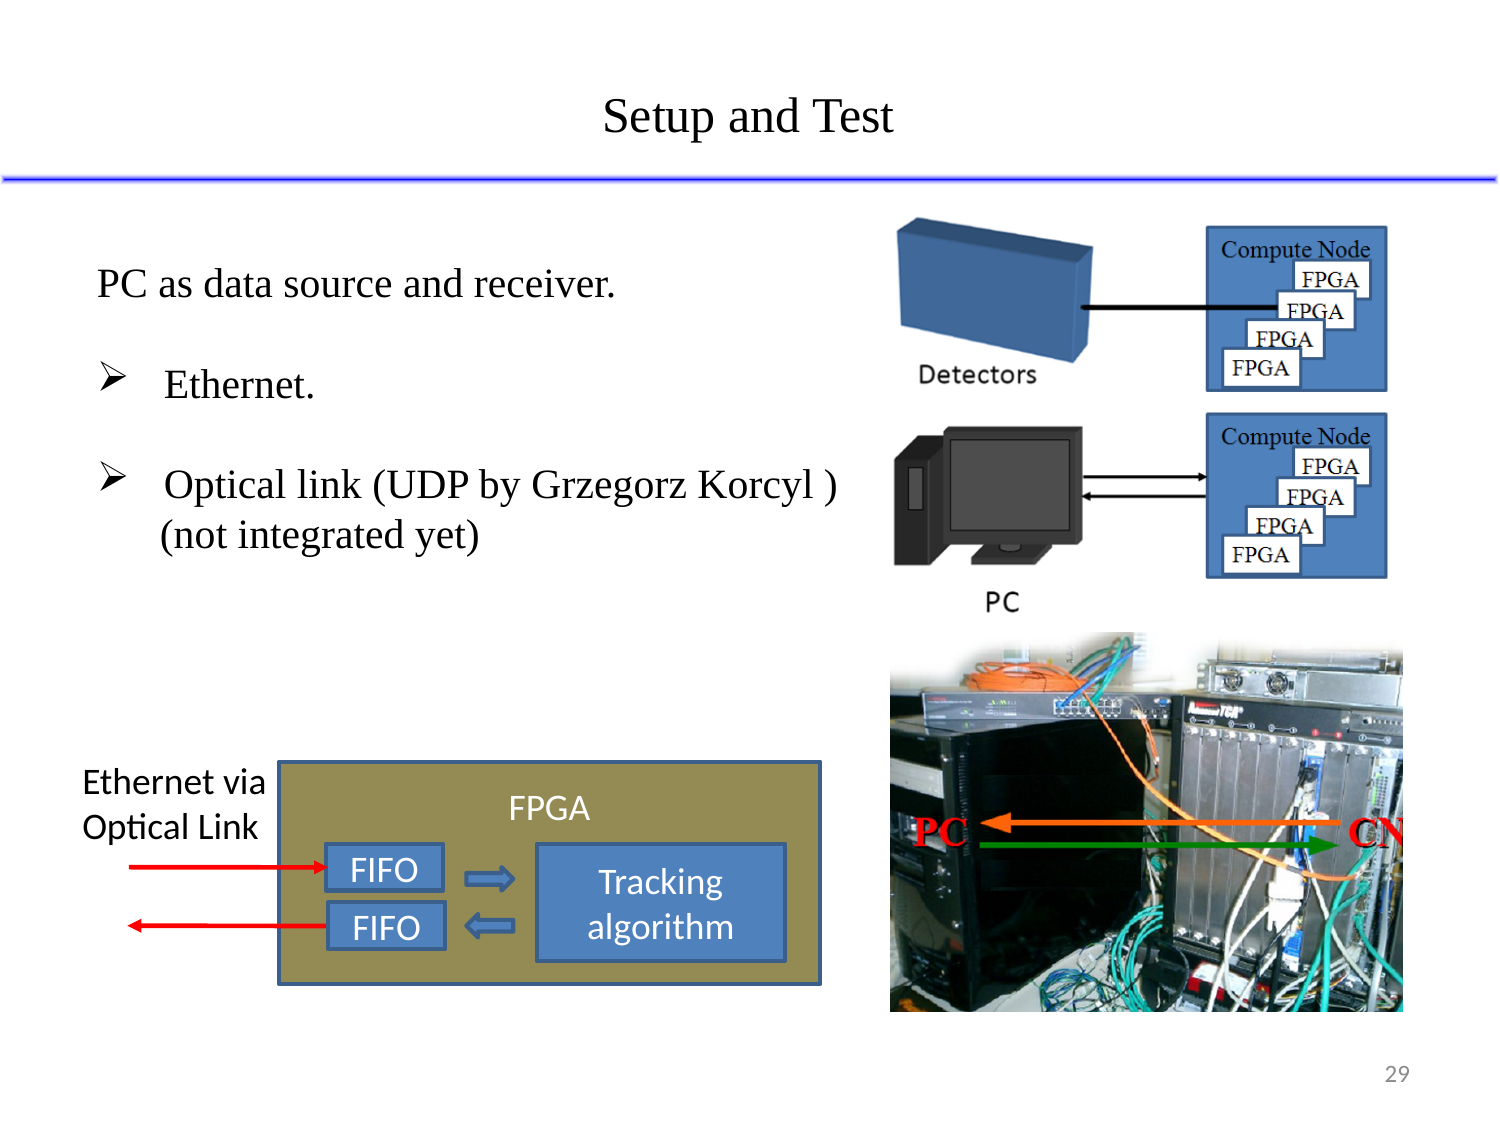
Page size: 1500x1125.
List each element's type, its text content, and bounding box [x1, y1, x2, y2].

text_box [464, 865, 516, 893]
slide_number 29 [1074, 1042, 1425, 1103]
picture [890, 632, 1404, 1013]
text_box FIFO [326, 900, 447, 951]
text_box [464, 912, 516, 940]
picture [866, 198, 1407, 626]
text_box Setup and Test [587, 74, 911, 150]
text_box FPGA [277, 760, 822, 986]
text_box Ethernet via Optical Link [67, 749, 282, 855]
text_box FIFO [324, 842, 445, 893]
text_box [0, 172, 1500, 185]
text_box PC as data source and receiver. Ethernet. Optical link (UDP by Grzegorz Korcyl ) (not integrated yet) [82, 248, 856, 564]
text_box Tracking algorithm [535, 842, 787, 963]
